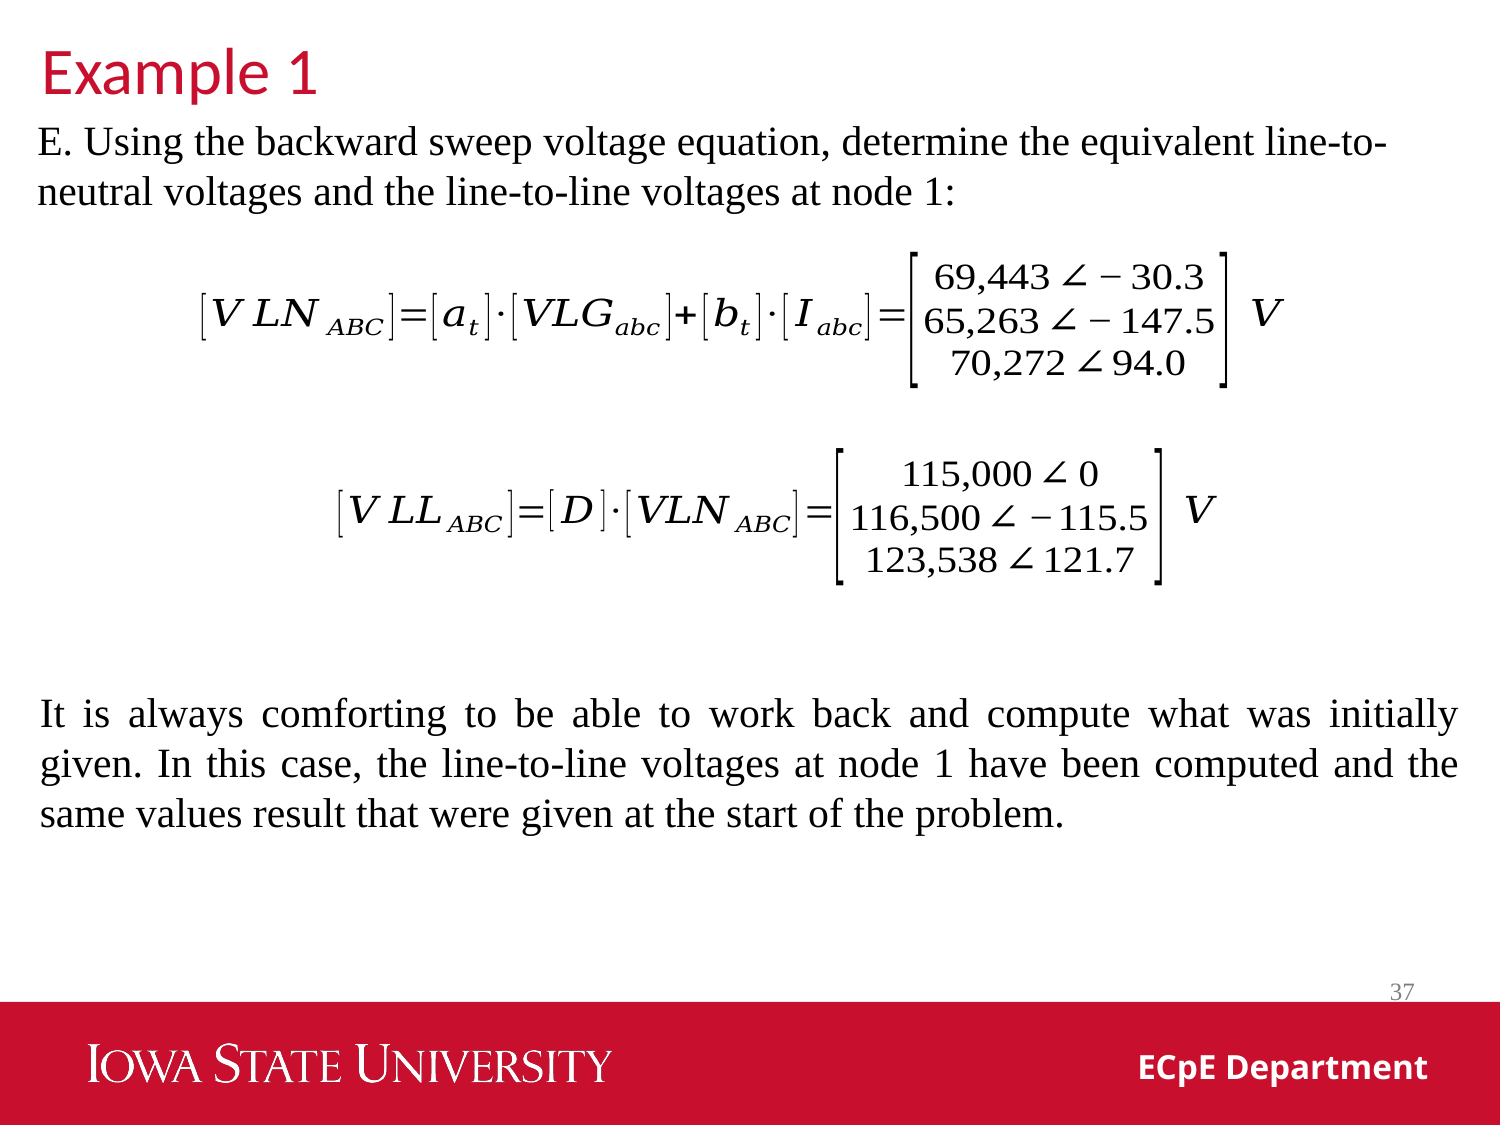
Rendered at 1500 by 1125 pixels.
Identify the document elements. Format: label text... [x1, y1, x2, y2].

text_box E. Using the backward sweep voltage equation, determine the equivalent line-to-neutral voltages and the line-to-line voltages at node 1: [22, 106, 1463, 221]
text_box Example 1 [26, 20, 335, 106]
picture [87, 1043, 613, 1087]
text_box It is always comforting to be able to work back and compute what was initially given. In this case, the line-to-line voltages at node 1 have been computed and the same values result that were given at the start of the problem. [24, 678, 1475, 844]
